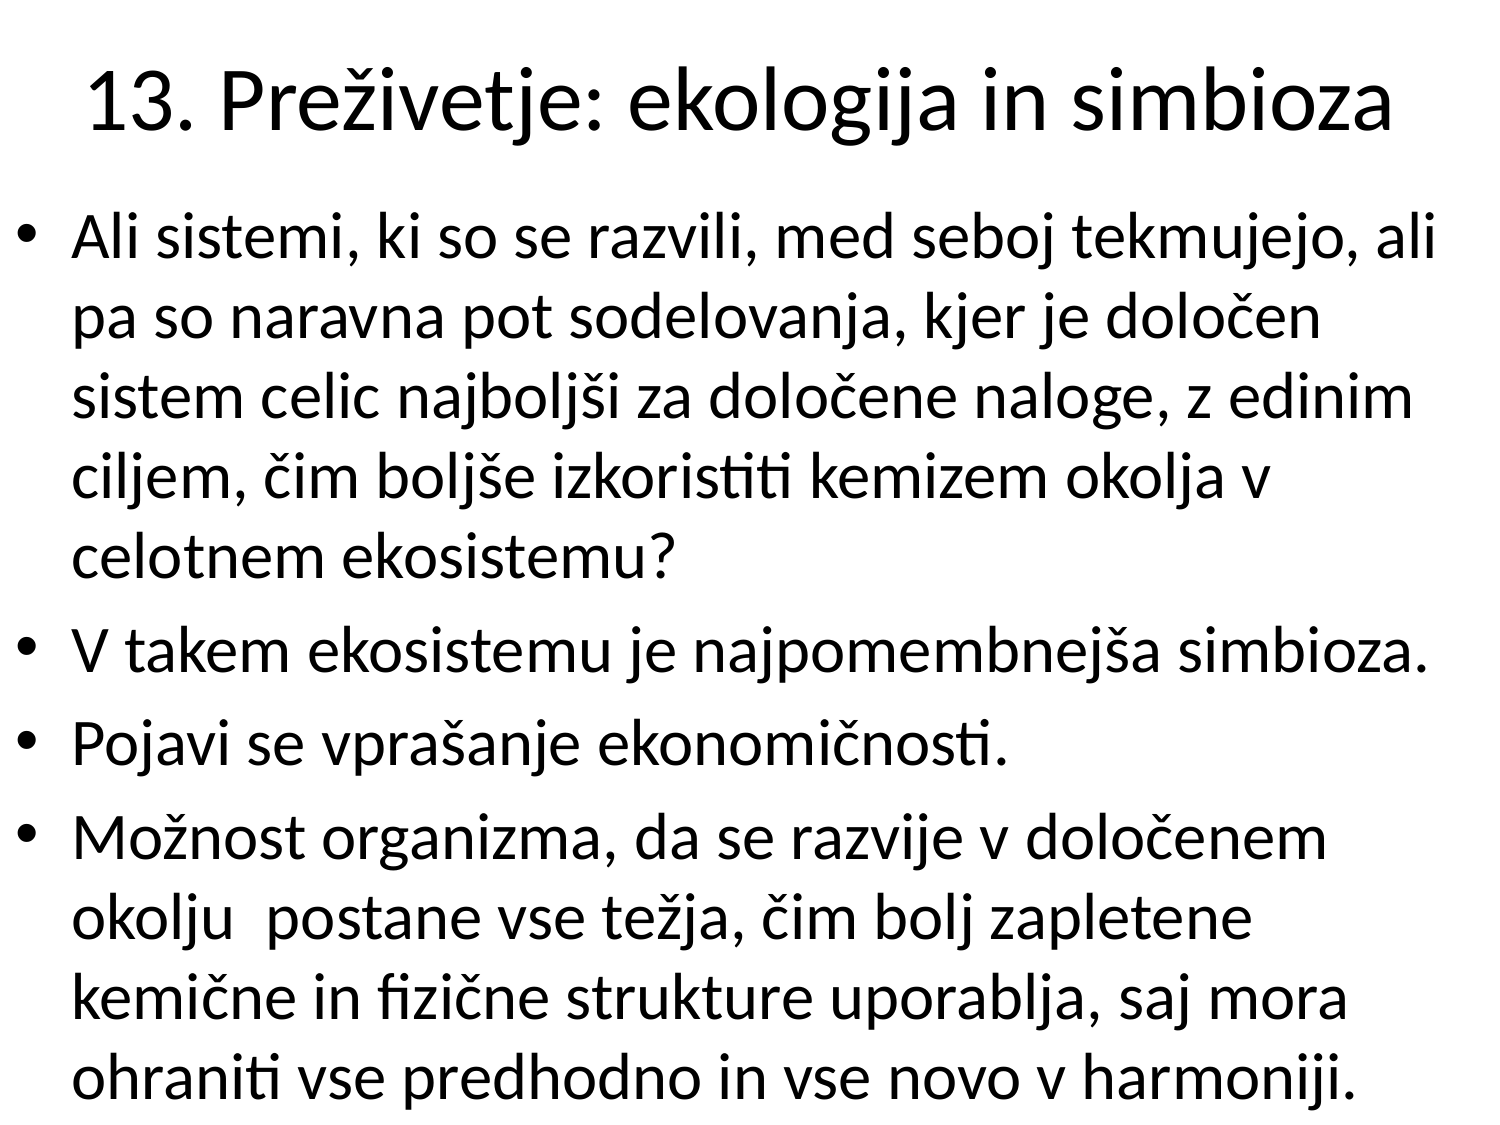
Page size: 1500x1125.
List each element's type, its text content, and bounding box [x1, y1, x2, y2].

title 13. Preživetje: ekologija in simbioza [64, 0, 1415, 184]
list Ali sistemi, ki so se razvili, med seboj tekmujejo, ali pa so naravna pot sodelovanja, kjer je določen sistem celic najboljši za določene naloge, z edinim ciljem, čim boljše izkoristiti kemizem okolja v celotnem ekosistemu? V takem ekosistemu je najpomembnejša simbioza. Pojavi se vprašanje ekonomičnosti. Možnost organizma, da se razvije v določenem okolju postane vse težja, čim bolj zapletene kemične in fizične strukture uporablja, saj mora ohraniti vse predhodno in vse novo v harmoniji. [0, 184, 1500, 1125]
